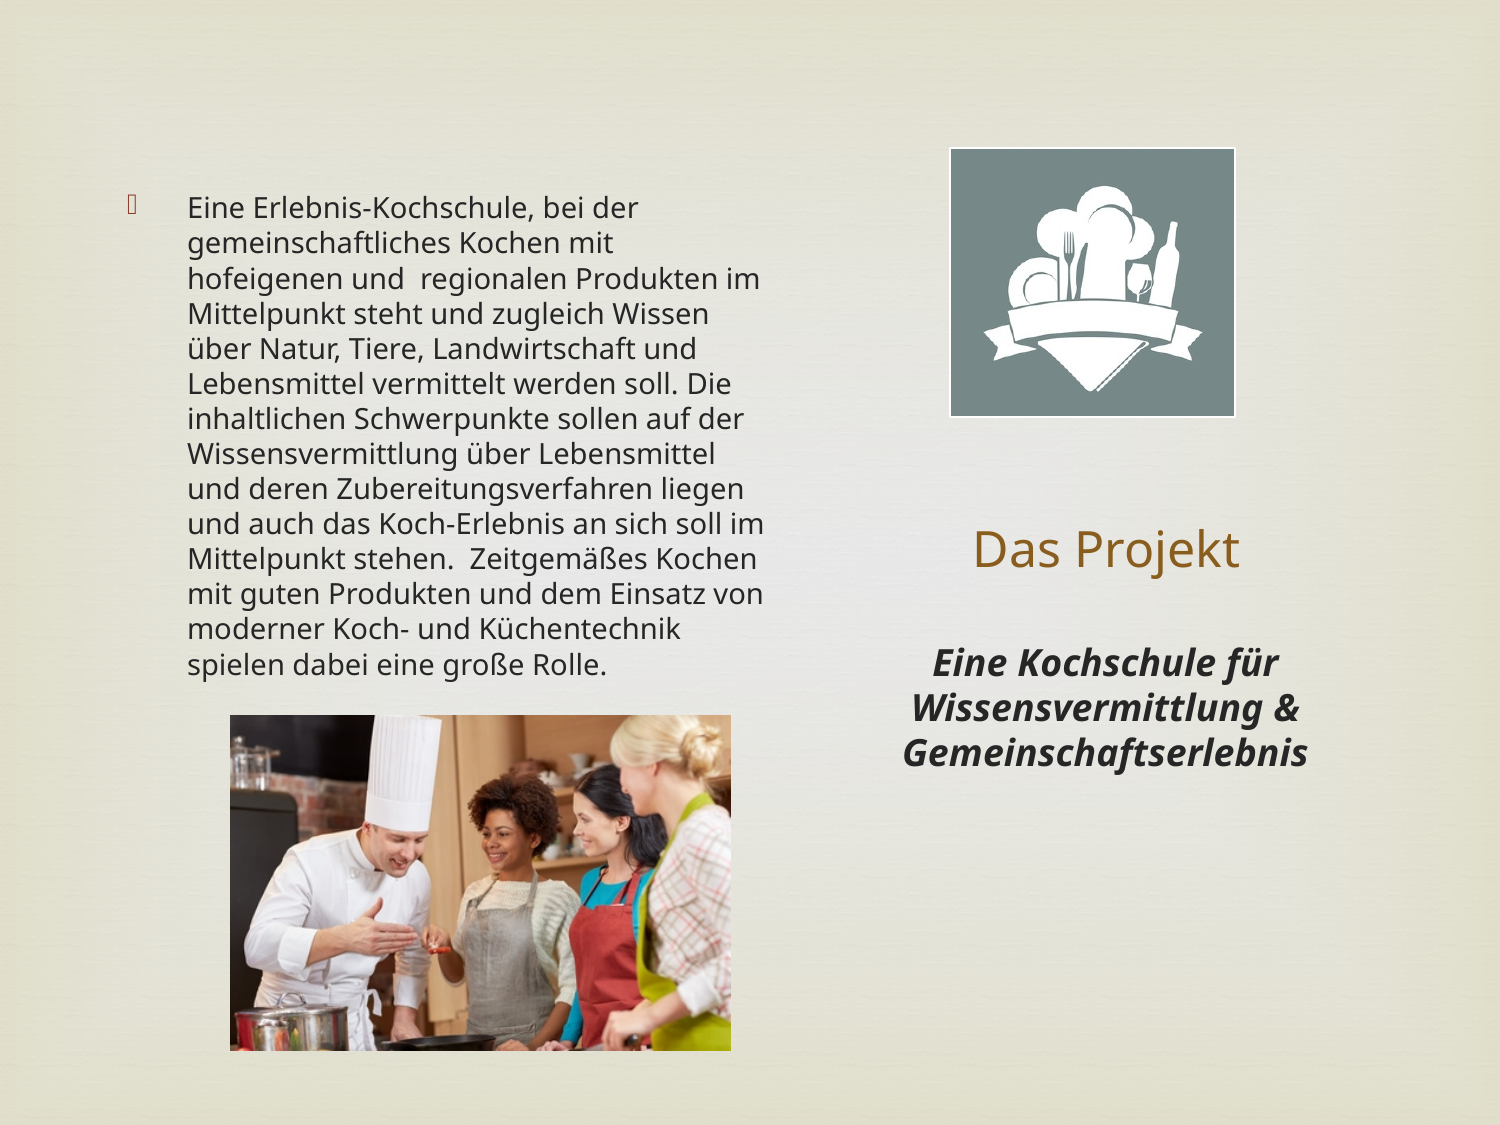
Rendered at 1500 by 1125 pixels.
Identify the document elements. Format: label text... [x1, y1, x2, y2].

list Eine Erlebnis-Kochschule, bei der gemeinschaftliches Kochen mit hofeigenen und regionalen Produkten im Mittelpunkt steht und zugleich Wissen über Natur, Tiere, Landwirtschaft und Lebensmittel vermittelt werden soll. Die inhaltlichen Schwerpunkte sollen auf der Wissensvermittlung über Lebensmittel und deren Zubereitungsverfahren liegen und auch das Koch-Erlebnis an sich soll im Mittelpunkt stehen. Zeitgemäßes Kochen mit guten Produkten und dem Einsatz von moderner Koch- und Küchentechnik spielen dabei eine große Rolle. [112, 137, 788, 734]
picture [229, 715, 732, 1051]
list Eine Kochschule für Wissensvermittlung & Gemeinschaftserlebnis [825, 591, 1386, 1005]
title Das Projekt [825, 275, 1388, 585]
picture [950, 148, 1235, 417]
